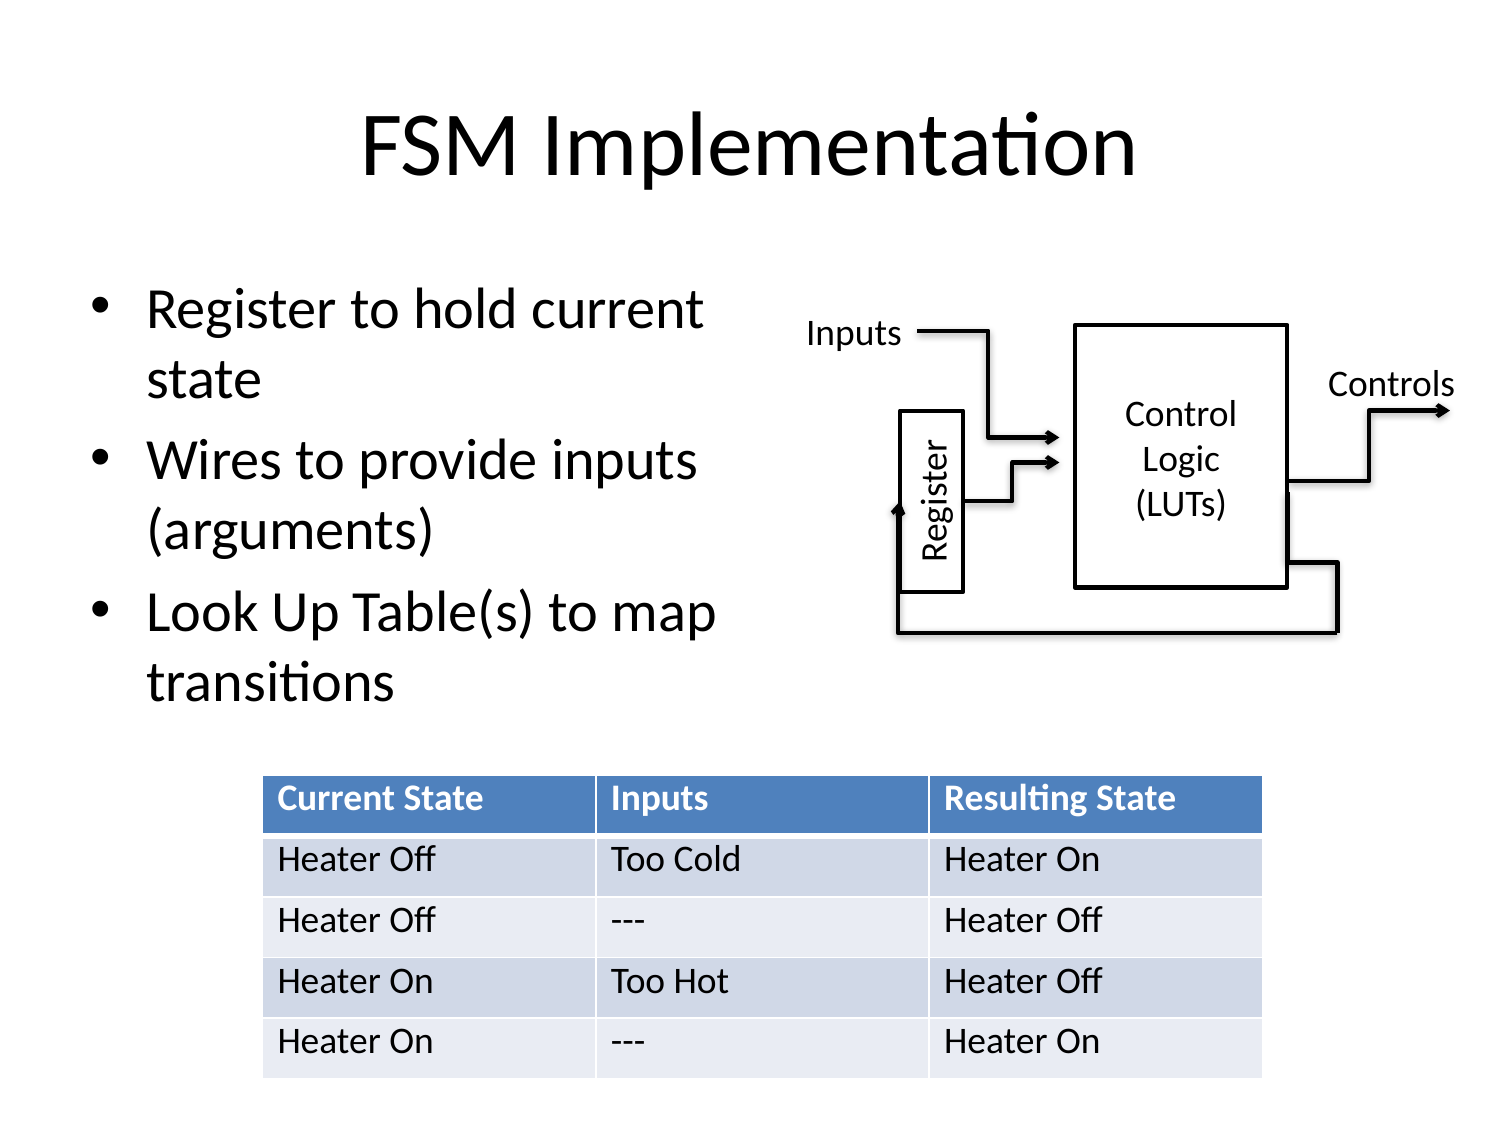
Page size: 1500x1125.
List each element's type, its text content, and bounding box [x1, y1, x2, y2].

text_box Register [898, 409, 965, 500]
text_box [962, 462, 1060, 502]
table_cell Heater On [263, 958, 595, 1017]
table_cell Too Hot [597, 958, 928, 1017]
table_cell Heater Off [930, 898, 1262, 957]
table_cell --- [597, 898, 928, 957]
table_header Resulting State [930, 776, 1262, 833]
table_cell Heater Off [930, 958, 1262, 1017]
table_header Inputs [597, 776, 928, 833]
list Register to hold current state Wires to provide inputs (arguments) Look Up Table(s) to map transitions [75, 262, 738, 1005]
table_header Current State [263, 776, 595, 833]
text_box Controls [1313, 351, 1471, 412]
title FSM Implementation [75, 45, 1425, 233]
table_cell Heater On [930, 839, 1262, 896]
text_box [1241, 537, 1384, 588]
table_cell Heater On [263, 1019, 595, 1078]
text_box Inputs [791, 300, 918, 361]
table_cell Heater Off [263, 839, 595, 896]
table_cell Heater On [930, 1019, 1262, 1078]
text_box Control Logic (LUTs) [1073, 323, 1289, 499]
table_cell Heater Off [263, 898, 595, 957]
table_cell --- [597, 1019, 928, 1078]
table_cell Too Cold [597, 839, 928, 896]
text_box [899, 500, 1338, 634]
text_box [917, 330, 1060, 438]
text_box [1287, 410, 1451, 482]
